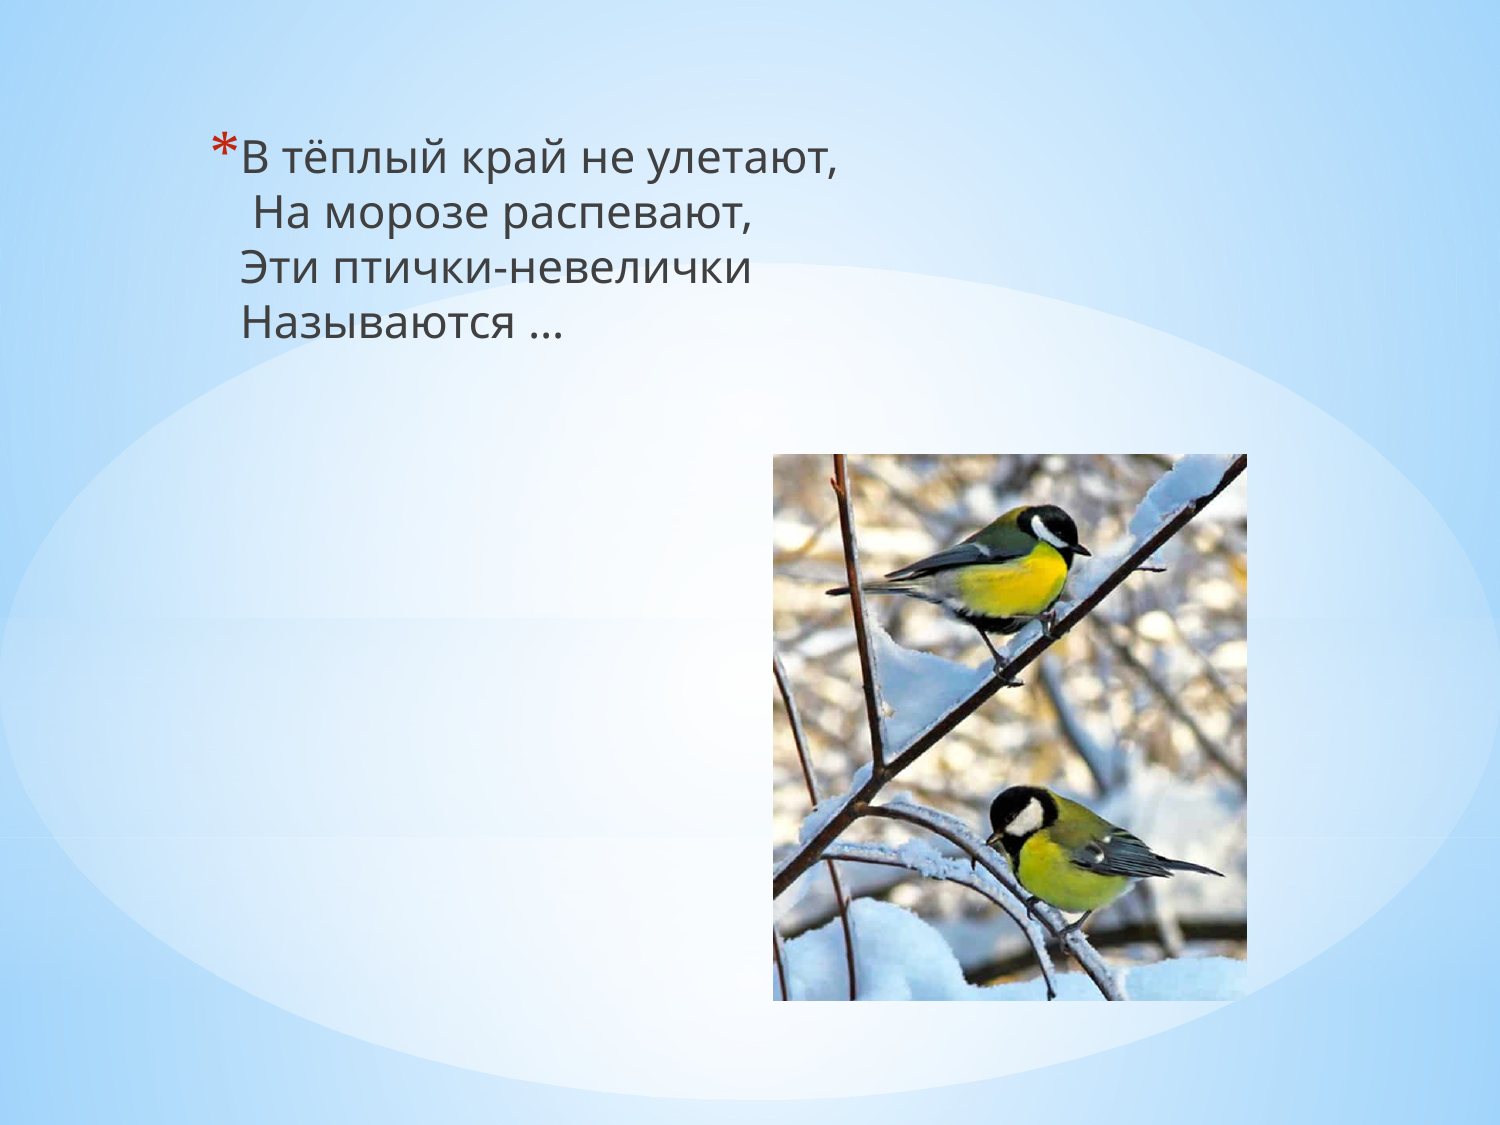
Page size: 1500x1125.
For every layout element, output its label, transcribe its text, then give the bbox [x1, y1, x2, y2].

picture [773, 454, 1247, 1002]
list В тёплый край не улетают, На морозе распевают, Эти птички-невелички Называются … [187, 120, 1238, 690]
